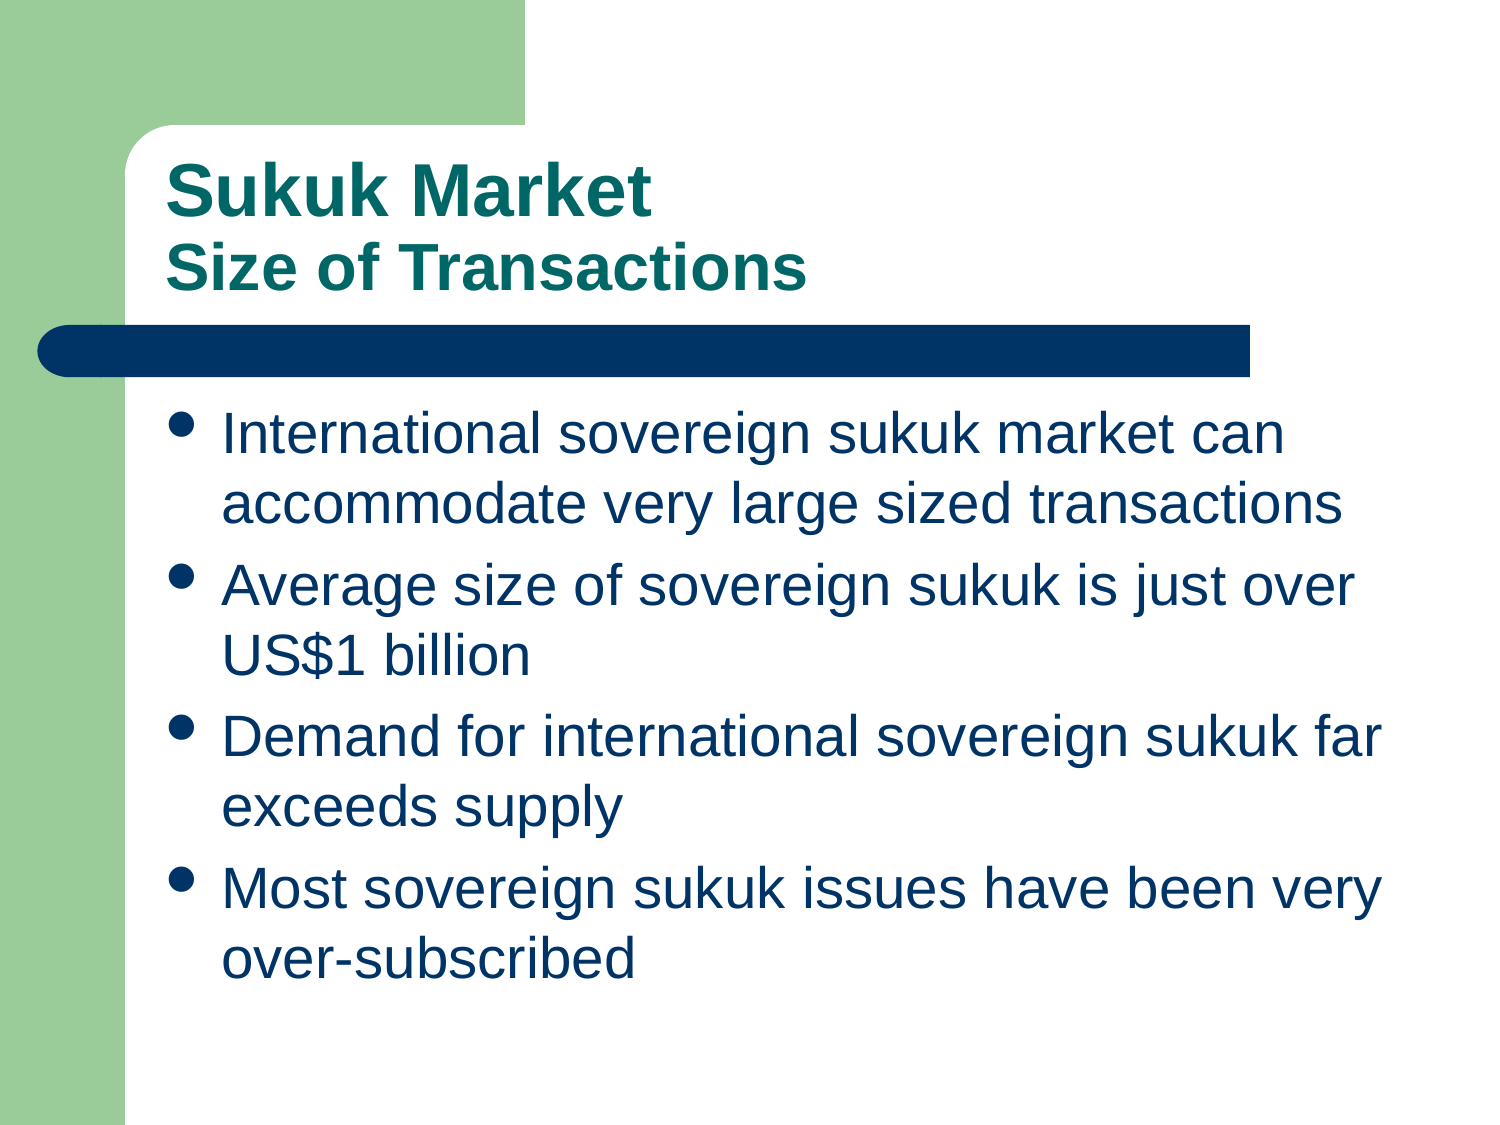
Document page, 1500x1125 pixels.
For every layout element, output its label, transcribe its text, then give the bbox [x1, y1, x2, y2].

list International sovereign sukuk market can accommodate very large sized transactions Average size of sovereign sukuk is just over US$1 billion Demand for international sovereign sukuk far exceeds supply Most sovereign sukuk issues have been very over-subscribed [149, 387, 1463, 1001]
title Sukuk Market Size of Transactions [149, 124, 1463, 313]
